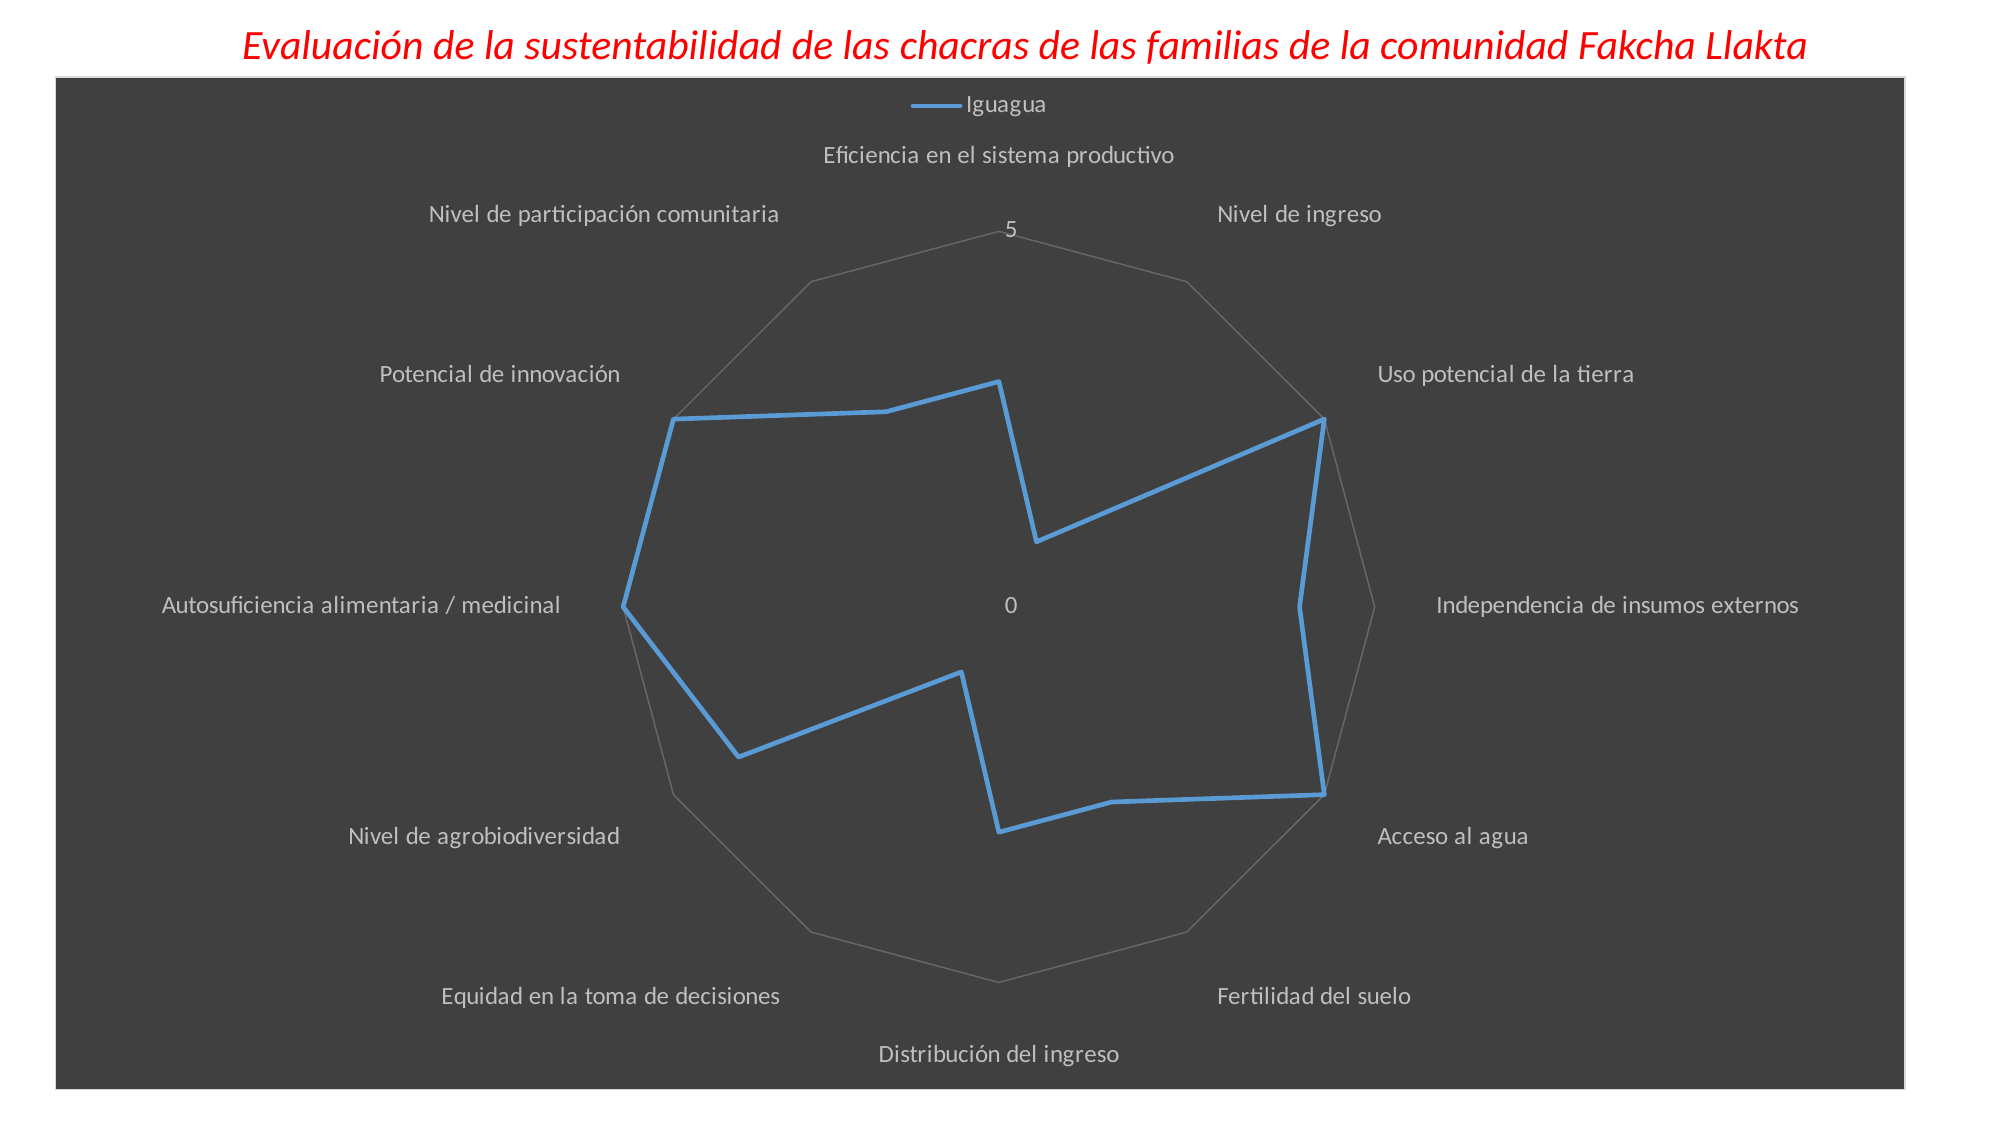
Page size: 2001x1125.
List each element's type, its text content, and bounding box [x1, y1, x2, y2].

text_box Evaluación de la sustentabilidad de las chacras de las familias de la comunidad Fakcha Llakta [0, 10, 1826, 76]
chart [54, 75, 1906, 1091]
